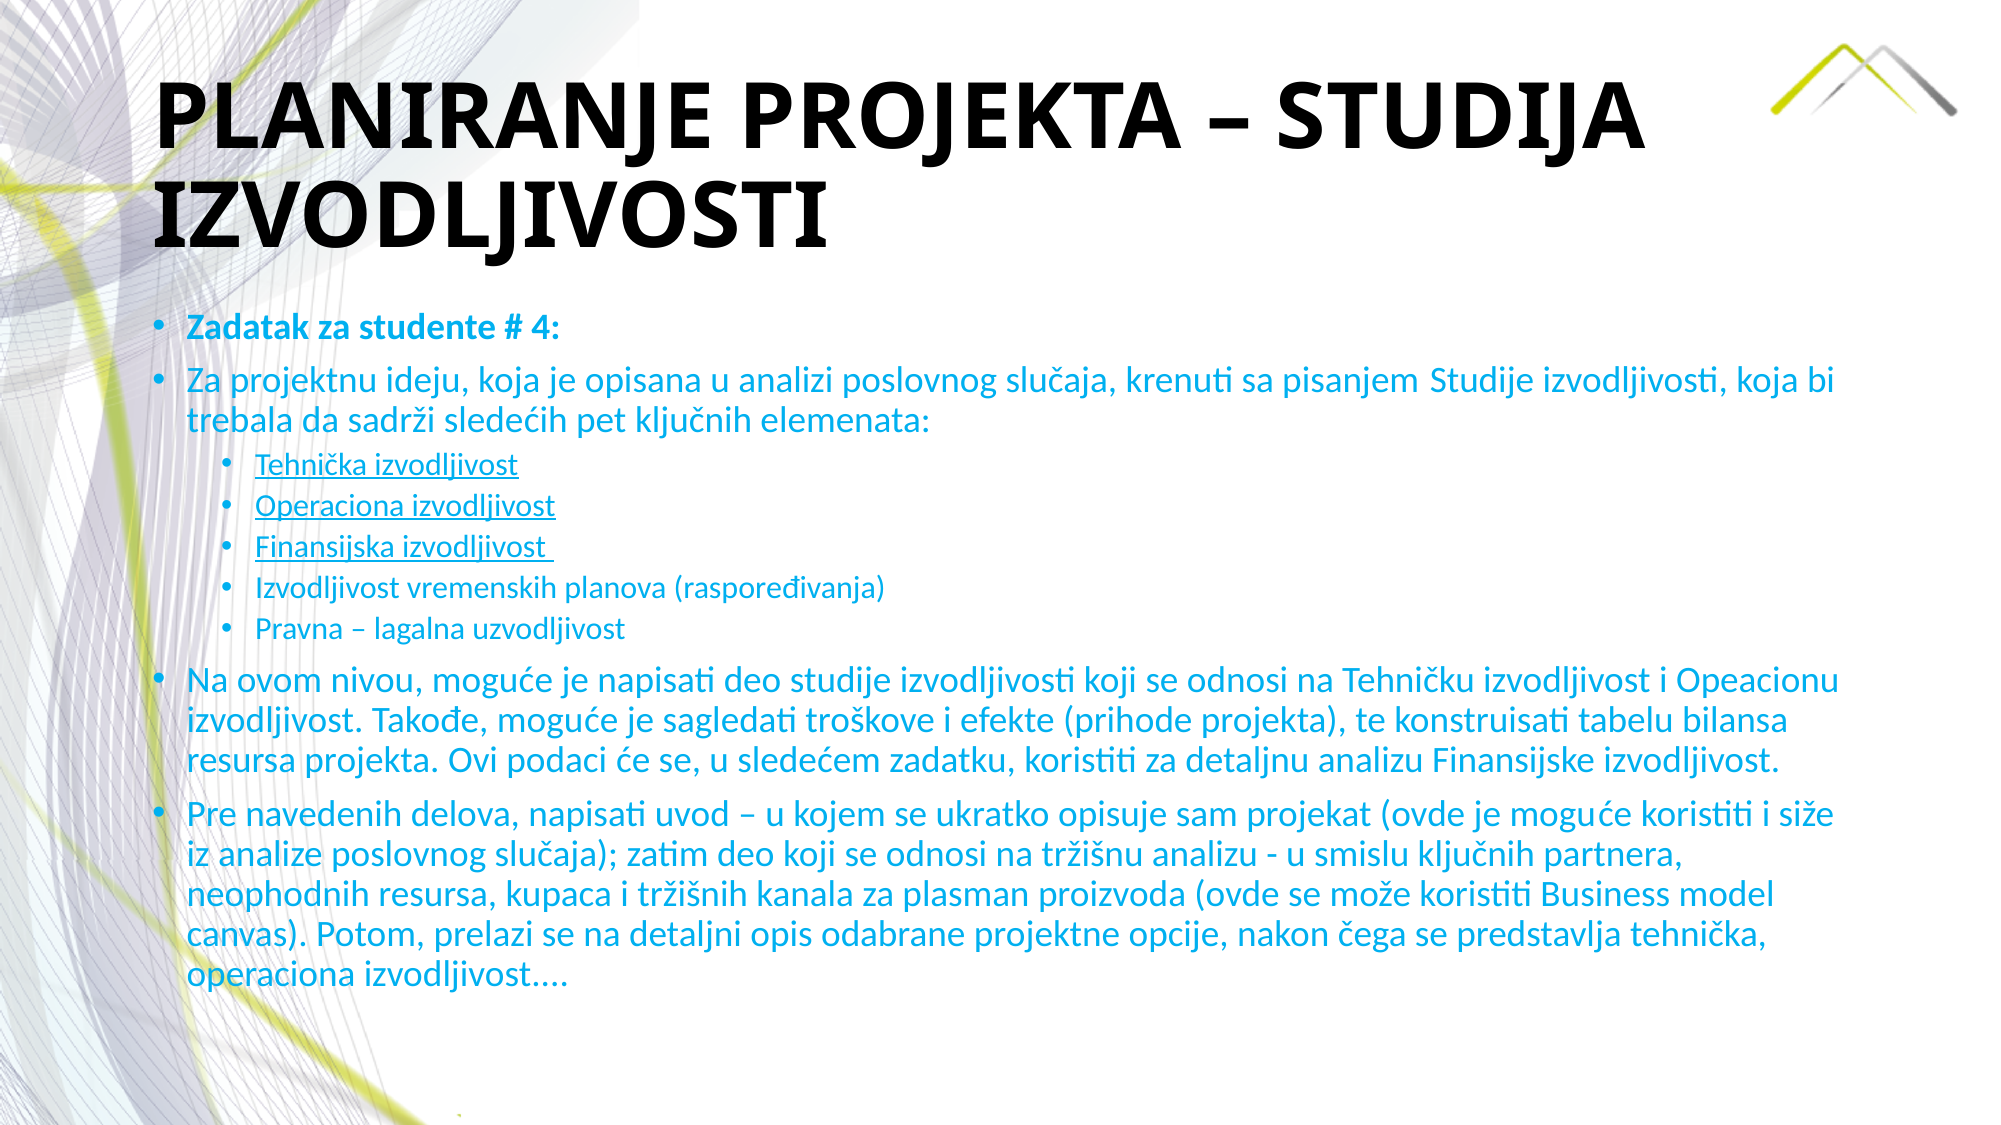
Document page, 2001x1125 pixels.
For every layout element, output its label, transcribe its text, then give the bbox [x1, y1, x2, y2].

title PLANIRANJE PROJEKTA – STUDIJA IZVODLJIVOSTI [137, 59, 1863, 278]
picture [0, 0, 661, 1125]
list Zadatak za studente # 4: Za projektnu ideju, koja je opisana u analizi poslovnog slučaja, krenuti sa pisanjem Studije izvodljivosti, koja bi trebala da sadrži sledećih pet ključnih elemenata: Tehnička izvodljivost Operaciona izvodljivost Finansijska izvodljivost Izvodljivost vremenskih planova (raspoređivanja) Pravna – lagalna uzvodljivost Na ovom nivou, moguće je napisati deo studije izvodljivosti koji se odnosi na Tehničku izvodljivost i Opeacionu izvodljivost. Takođe, moguće je sagledati troškove i efekte (prihode projekta), te konstruisati tabelu bilansa resursa projekta. Ovi podaci će se, u sledećem zadatku, koristiti za detaljnu analizu Finansijske izvodljivost. Pre navedenih delova, napisati uvod – u kojem se ukratko opisuje sam projekat (ovde je moguće koristiti i siže iz analize poslovnog slučaja); zatim deo koji se odnosi na tržišnu analizu - u smislu ključnih partnera, neophodnih resursa, kupaca i tržišnih kanala za plasman proizvoda (ovde se može koristiti Business model canvas). Potom, prelazi se na detaljni opis odabrane projektne opcije, nakon čega se predstavlja tehnička, operaciona izvodljivost.... [137, 299, 1863, 1014]
picture [1718, 0, 2000, 167]
